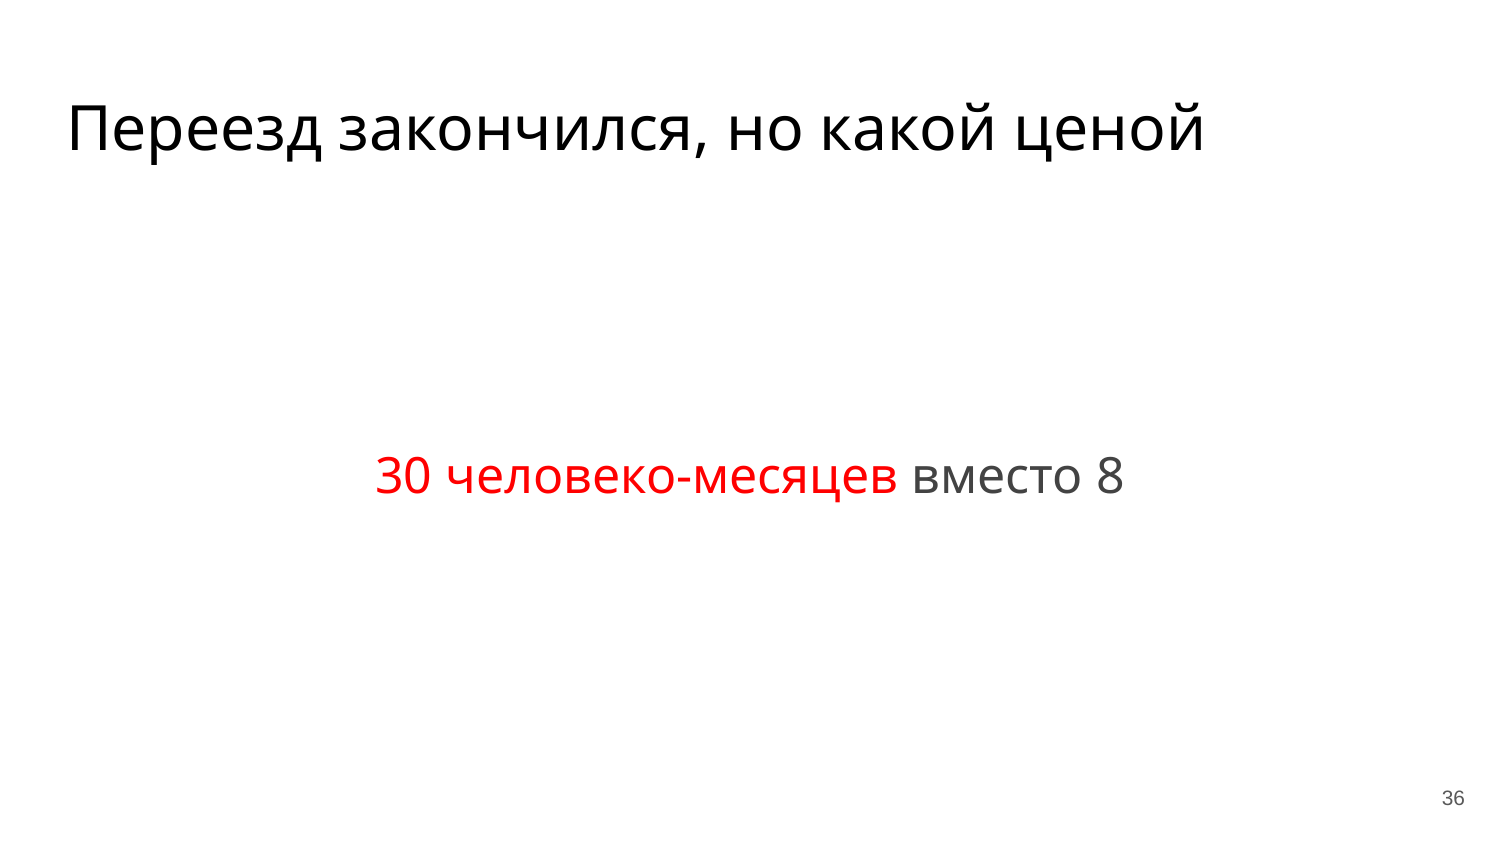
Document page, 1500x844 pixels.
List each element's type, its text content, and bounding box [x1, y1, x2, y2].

slide_number ‹#› [1389, 764, 1480, 830]
list 30 человеко-месяцев вместо 8 [51, 189, 1449, 750]
title Переезд закончился, но какой ценой [51, 72, 1449, 167]
